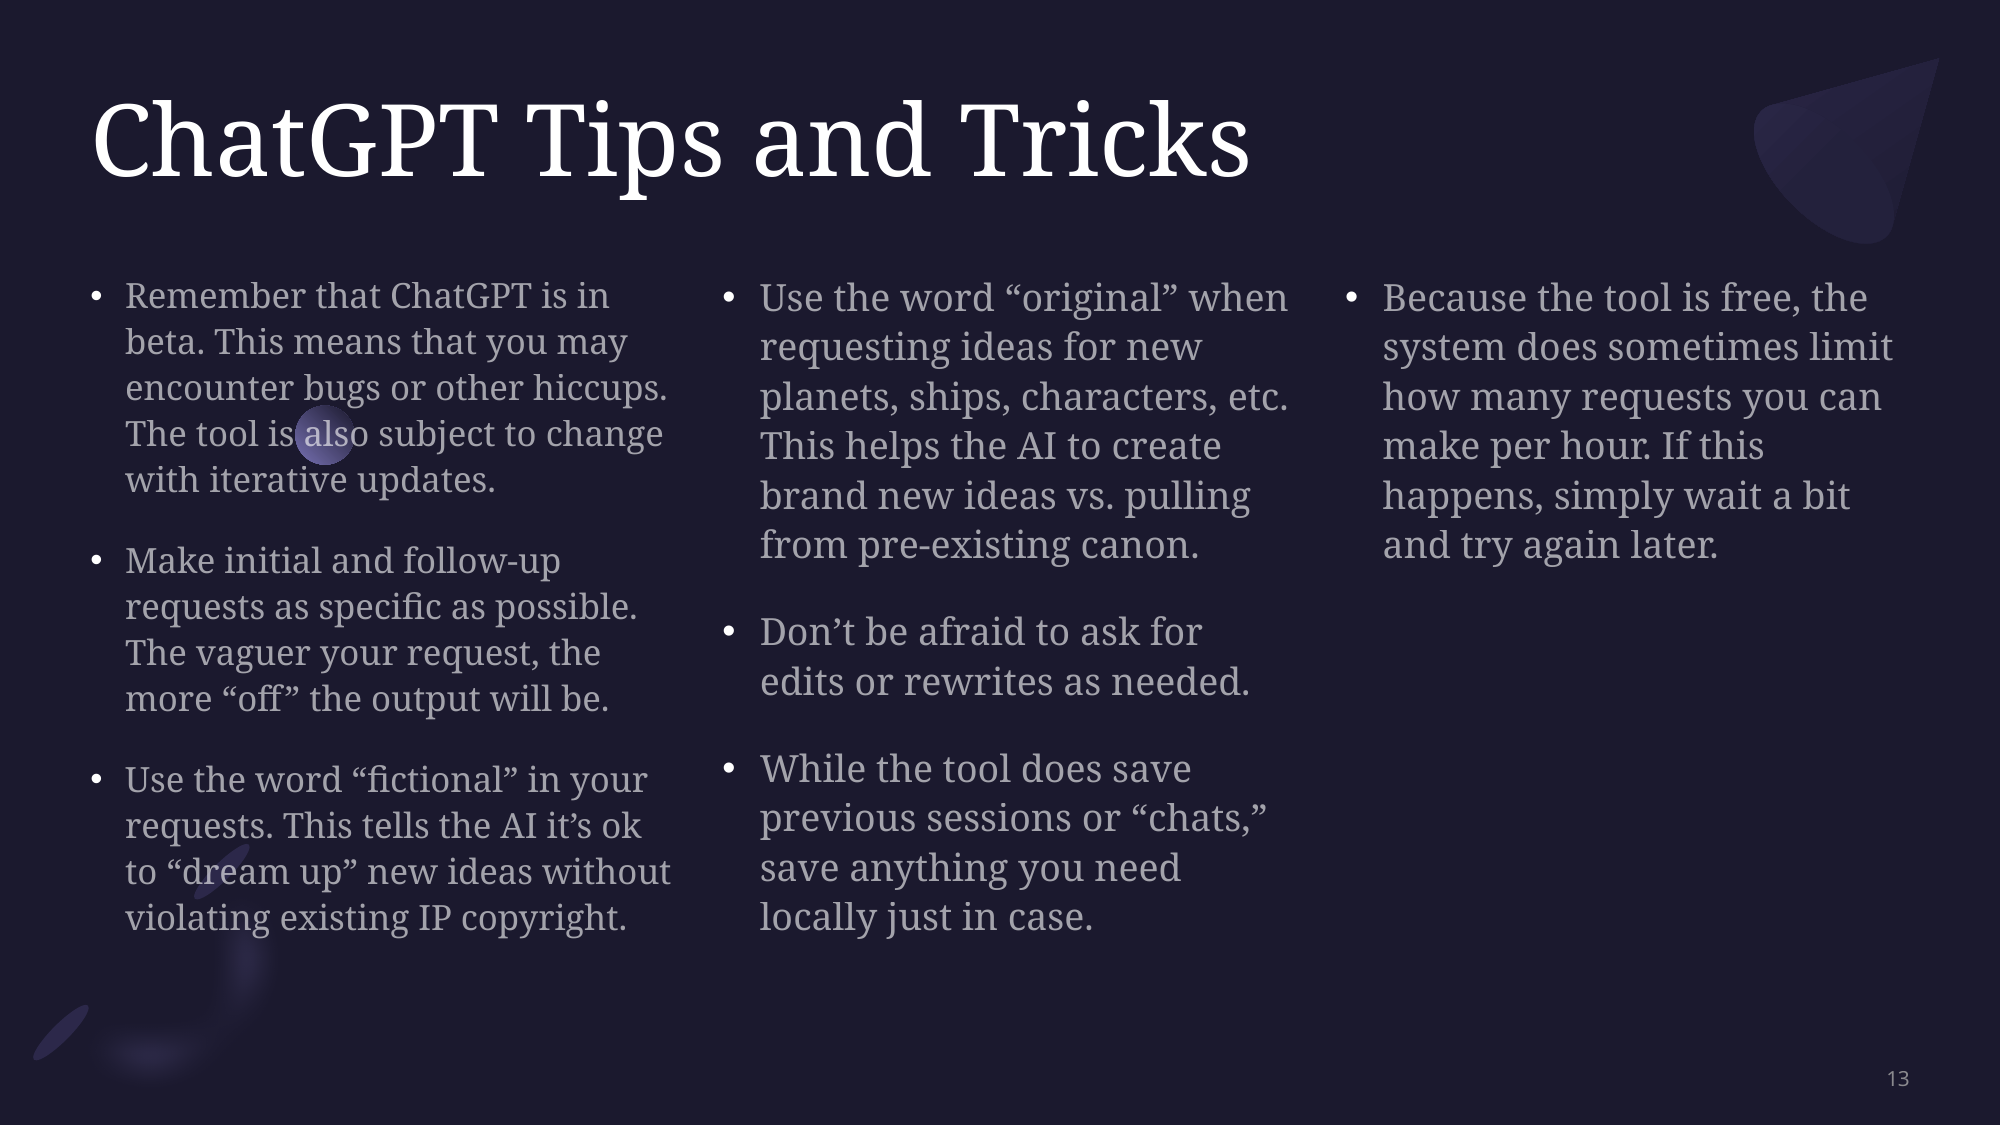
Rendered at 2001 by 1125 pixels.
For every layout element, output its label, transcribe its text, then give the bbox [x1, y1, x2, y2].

slide_number 13 [1632, 1067, 1910, 1093]
list Use the word “original” when requesting ideas for new planets, ships, characters, etc. This helps the AI to create brand new ideas vs. pulling from pre-existing canon. Don’t be afraid to ask for edits or rewrites as needed. While the tool does save previous sessions or “chats,” save anything you need locally just in case. [722, 269, 1298, 1022]
text_box Because the tool is free, the system does sometimes limit how many requests you can make per hour. If this happens, simply wait a bit and try again later. [1345, 269, 1921, 1022]
title ChatGPT Tips and Tricks [90, 90, 1911, 309]
list Remember that ChatGPT is in beta. This means that you may encounter bugs or other hiccups. The tool is also subject to change with iterative updates. Make initial and follow-up requests as specific as possible. The vaguer your request, the more “off” the output will be. Use the word “fictional” in your requests. This tells the AI it’s ok to “dream up” new ideas without violating existing IP copyright. [90, 270, 675, 1022]
